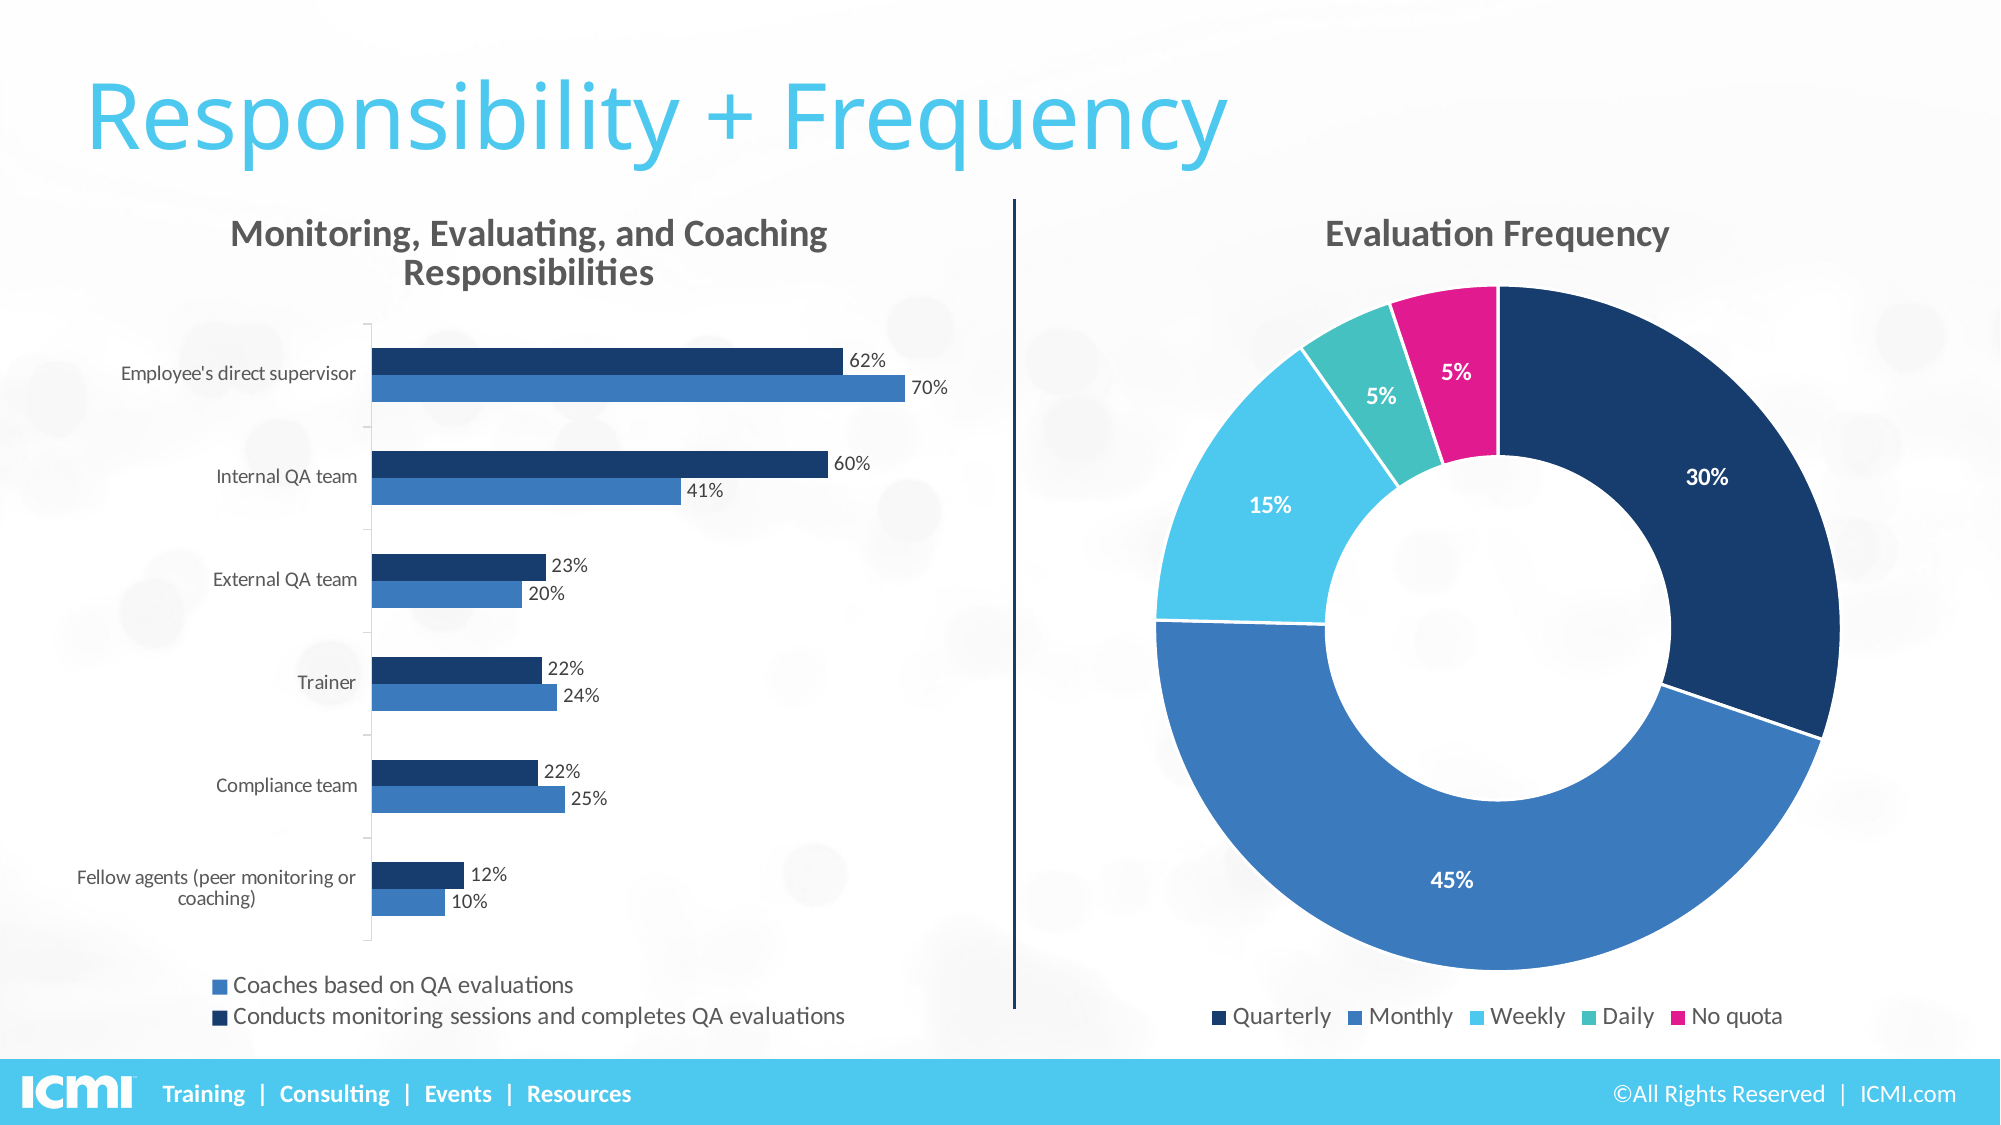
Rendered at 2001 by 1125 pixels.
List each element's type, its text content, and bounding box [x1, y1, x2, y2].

chart [1066, 180, 1930, 1037]
picture [21, 1074, 138, 1110]
title Responsibility + Frequency [70, 59, 1796, 181]
picture [0, 0, 2001, 1125]
chart [58, 180, 1000, 1037]
